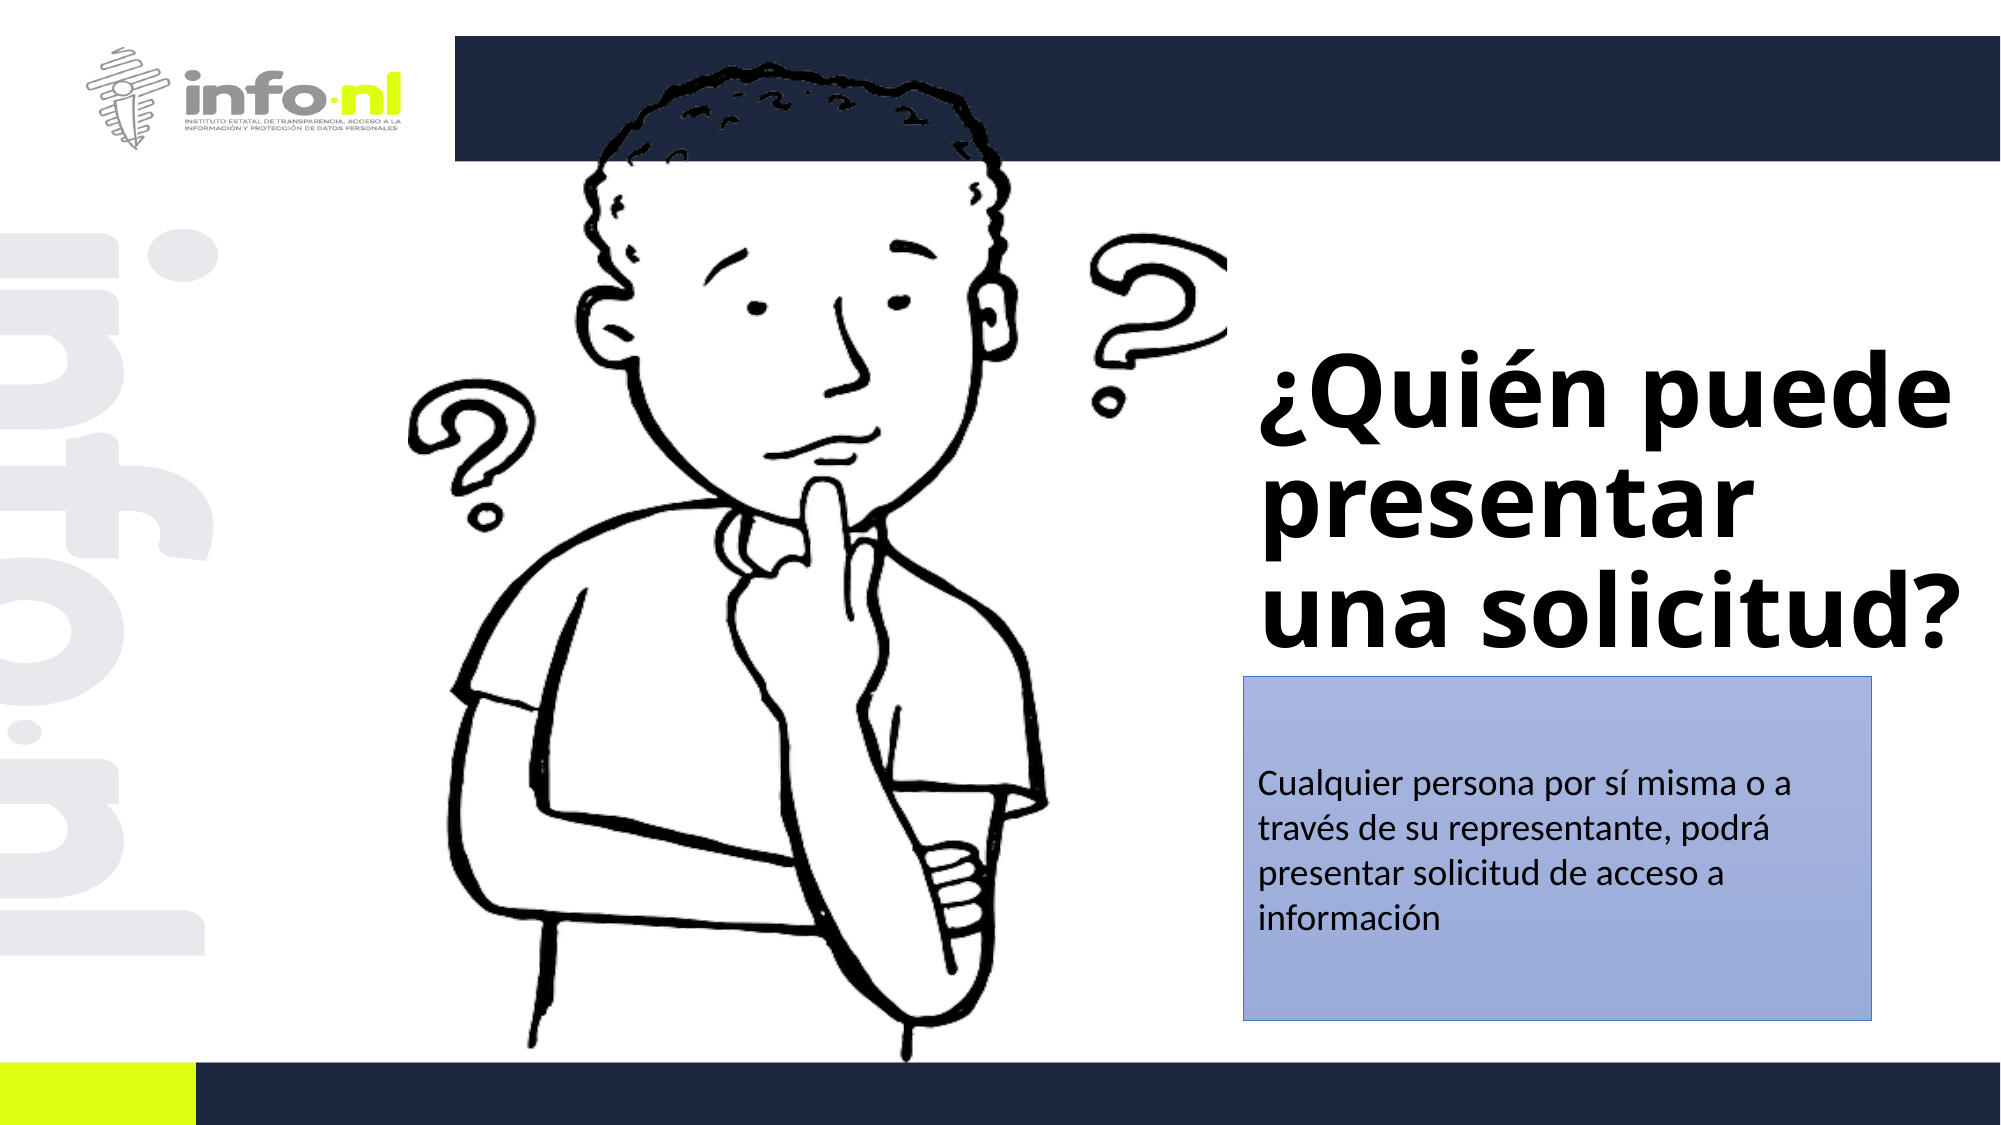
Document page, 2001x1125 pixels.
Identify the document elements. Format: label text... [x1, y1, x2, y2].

picture [408, 62, 1228, 1063]
title ¿Quién puede presentar una solicitud? [1243, 303, 1984, 677]
text_box [0, 0, 2000, 1125]
text_box Cualquier persona por sí misma o a través de su representante, podrá presentar solicitud de acceso a información [1243, 676, 1872, 1021]
